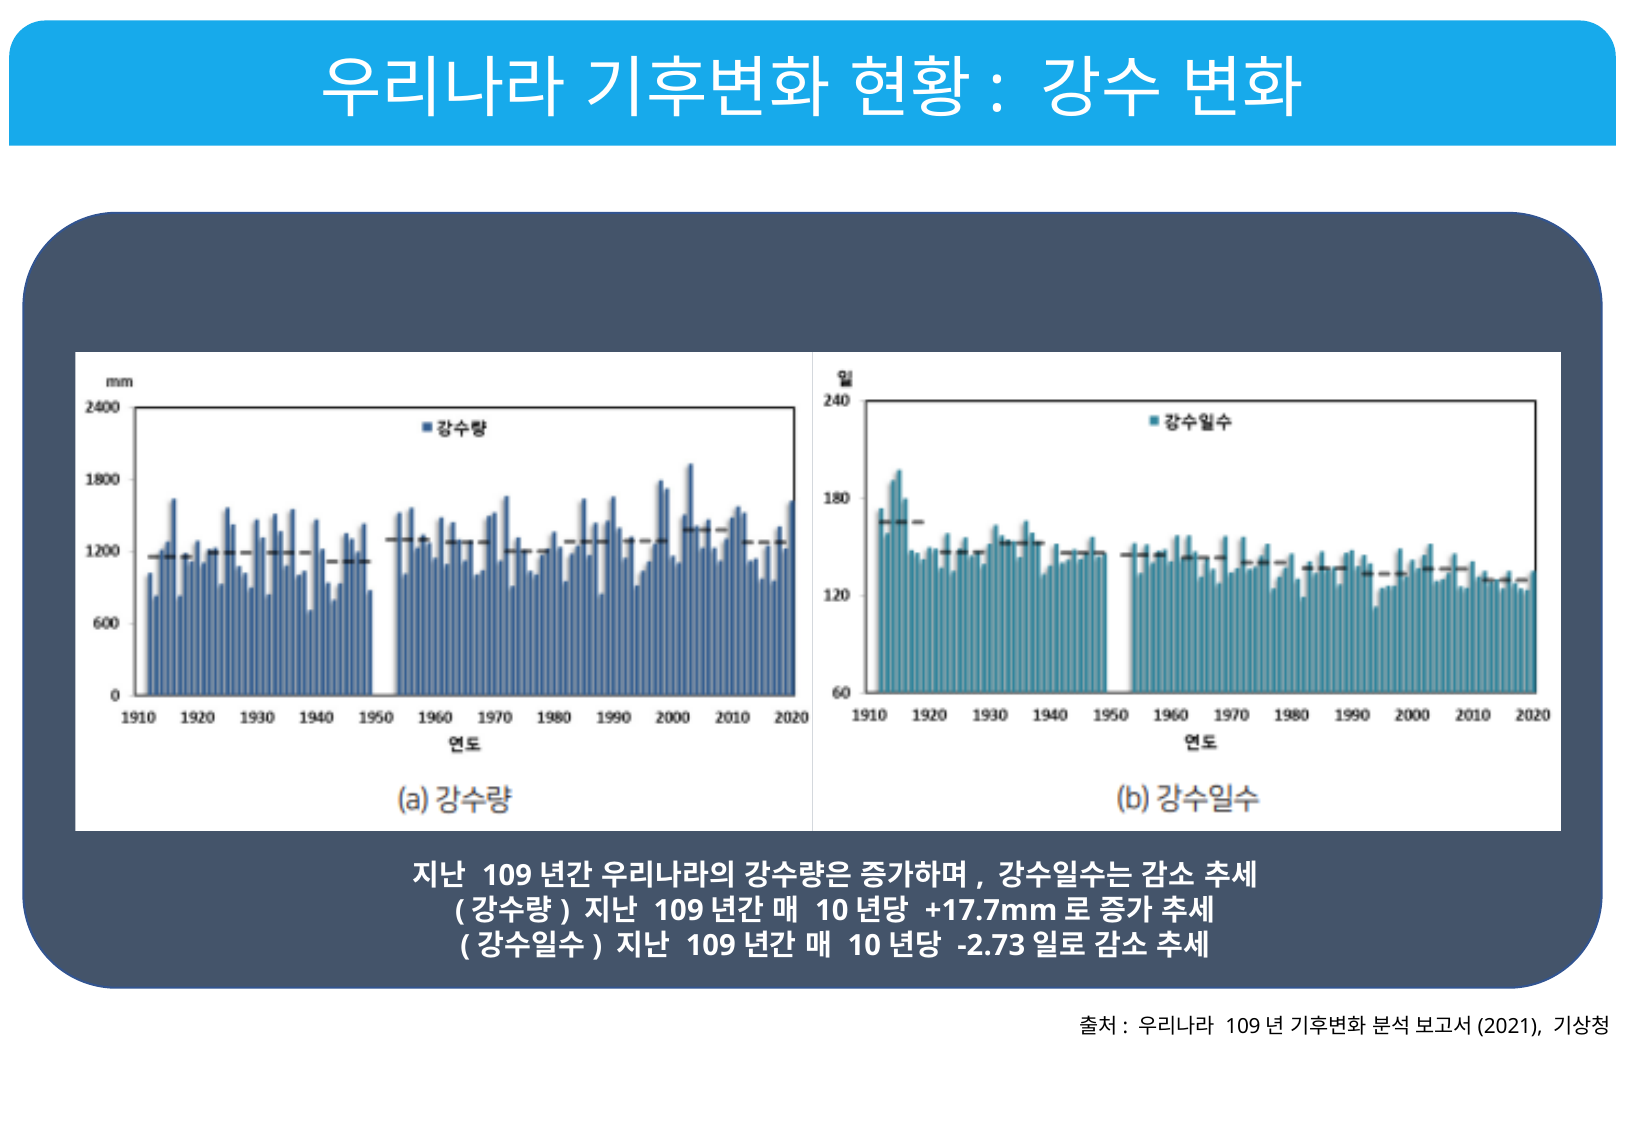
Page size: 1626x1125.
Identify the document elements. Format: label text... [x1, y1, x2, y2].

text_box 출처: 우리나라 109년 기후변화 분석 보고서(2021), 기상청 [925, 1004, 1625, 1045]
text_box 지난 109년간 우리나라의 강수량은 증가하며, 강수일수는 감소 추세 (강수량) 지난 109년간 매 10년당 +17.7mm로 증가 추세 (강수일수) 지난 109년간 매 10년당 -2.73일로 감소 추세 [147, 858, 1524, 960]
picture [75, 352, 1561, 831]
text_box 우리나라 기후변화 현황: 강수 변화 [23, 37, 1602, 133]
text_box [22, 211, 1603, 989]
